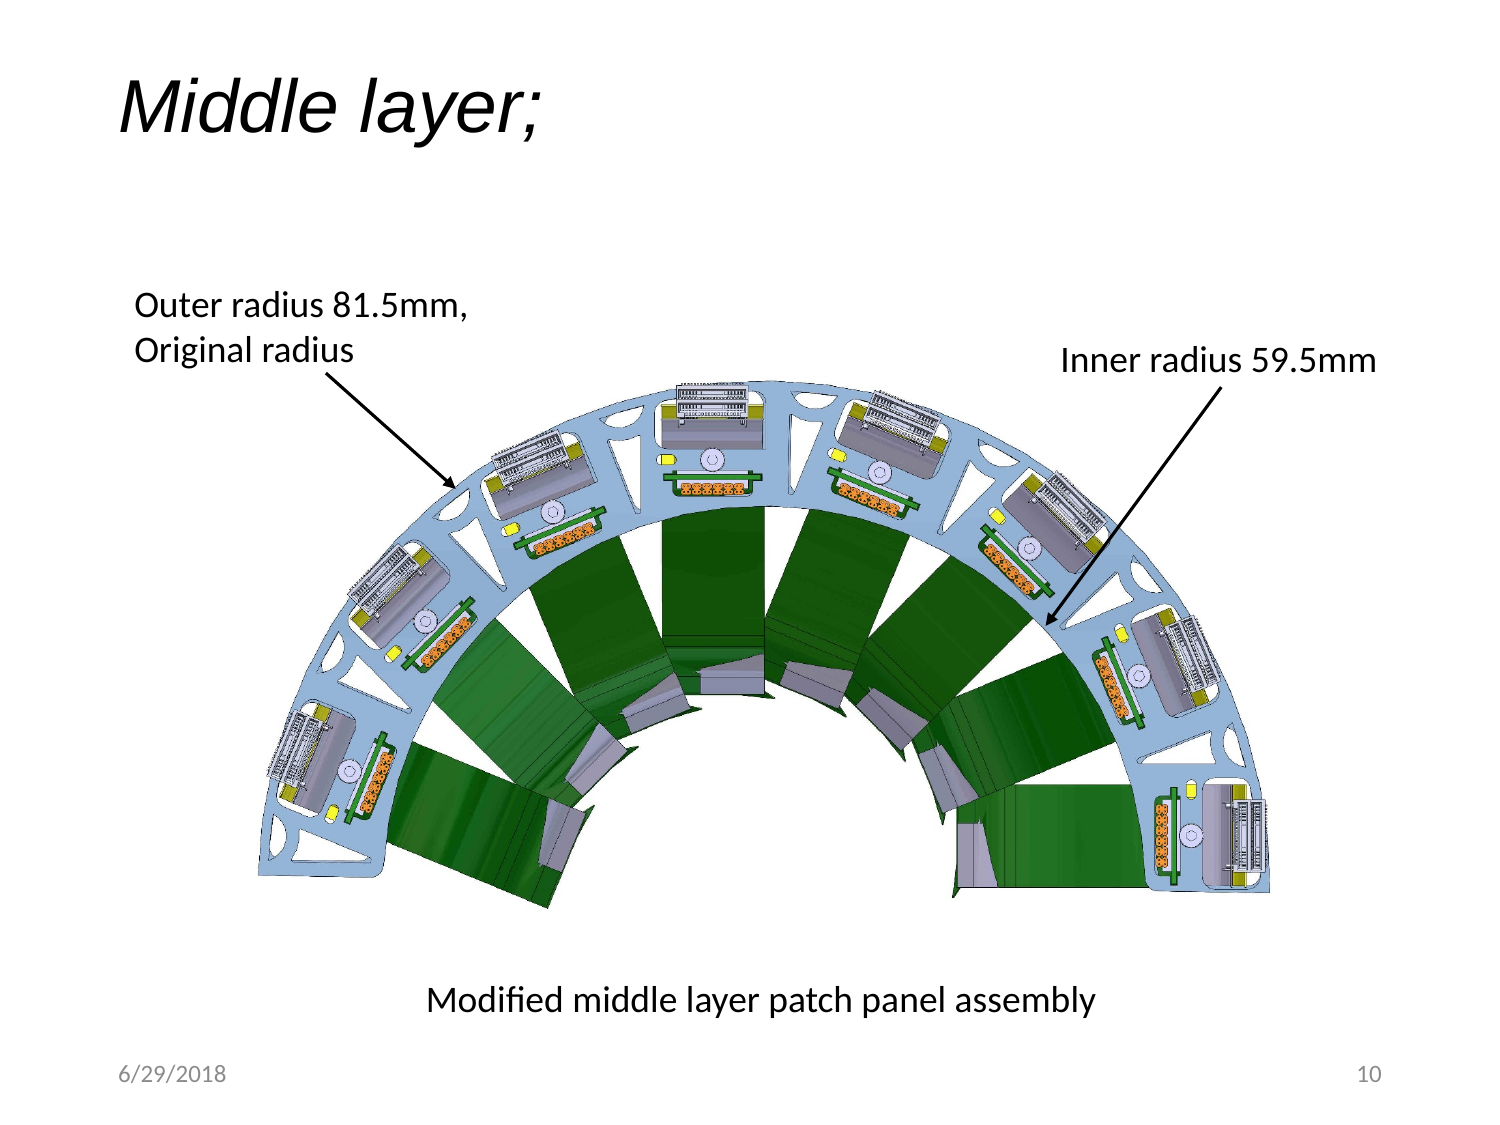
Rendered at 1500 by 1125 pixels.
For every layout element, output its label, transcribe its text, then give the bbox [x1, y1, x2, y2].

text_box Outer radius 81.5mm, Original radius [119, 272, 498, 378]
picture [240, 366, 1300, 918]
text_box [1045, 387, 1222, 626]
title Middle layer; [103, 0, 1397, 218]
text_box Modified middle layer patch panel assembly [411, 967, 1163, 1027]
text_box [325, 373, 456, 489]
text_box Inner radius 59.5mm [1045, 327, 1397, 388]
slide_number 10 [1059, 1042, 1397, 1103]
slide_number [103, 1042, 441, 1103]
